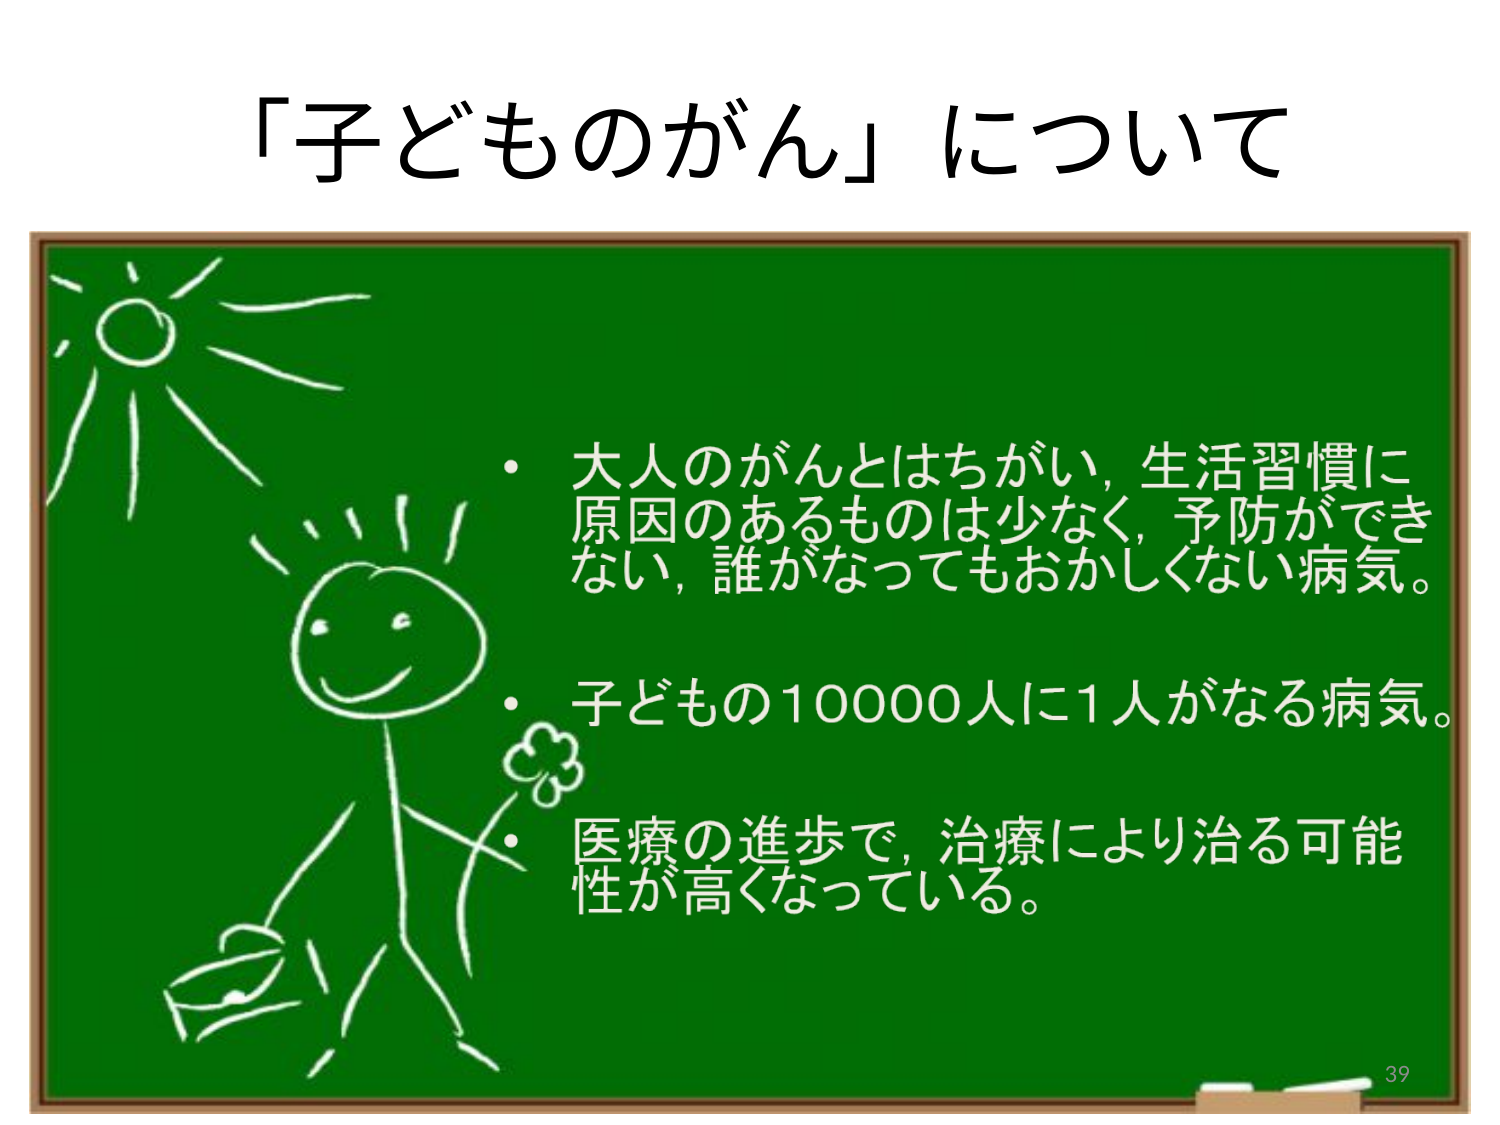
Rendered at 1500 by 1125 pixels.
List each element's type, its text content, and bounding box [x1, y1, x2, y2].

title 「子どものがん」について [75, 45, 1425, 230]
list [468, 367, 1500, 978]
picture [29, 231, 1471, 1114]
